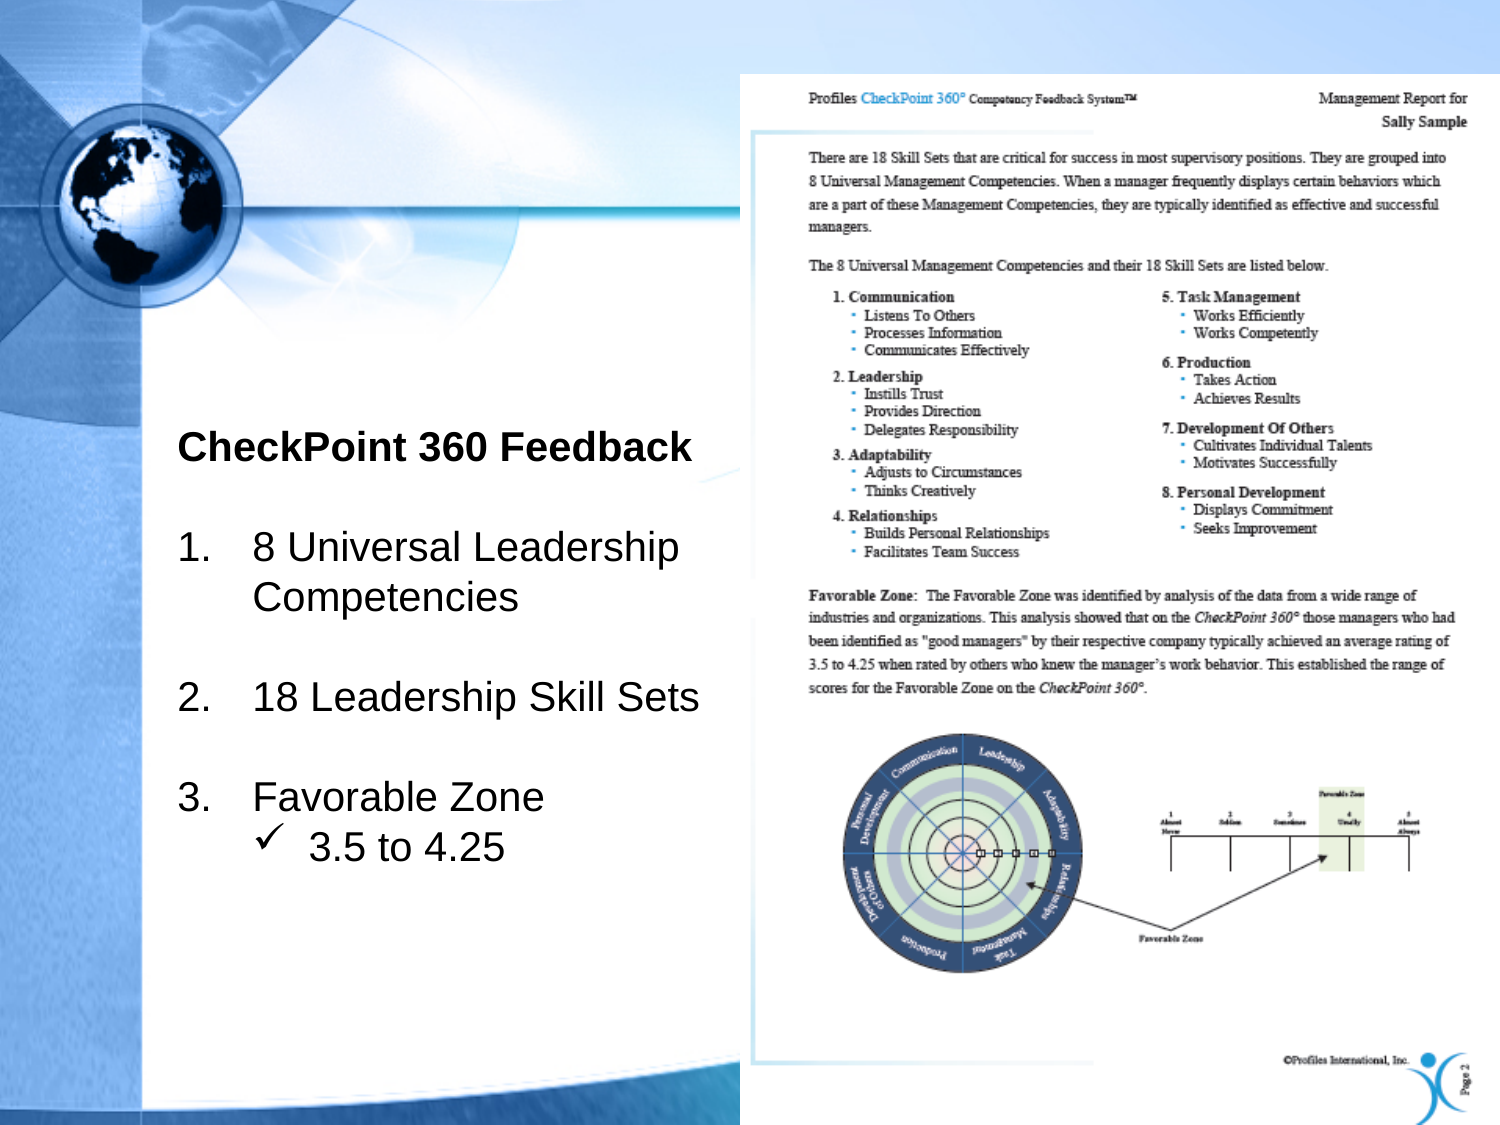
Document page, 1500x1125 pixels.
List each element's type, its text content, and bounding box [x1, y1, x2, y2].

picture [0, 0, 1500, 1125]
text_box CheckPoint 360 Feedback 8 Universal Leadership Competencies 18 Leadership Skill Sets Favorable Zone 3.5 to 4.25 [162, 412, 735, 928]
